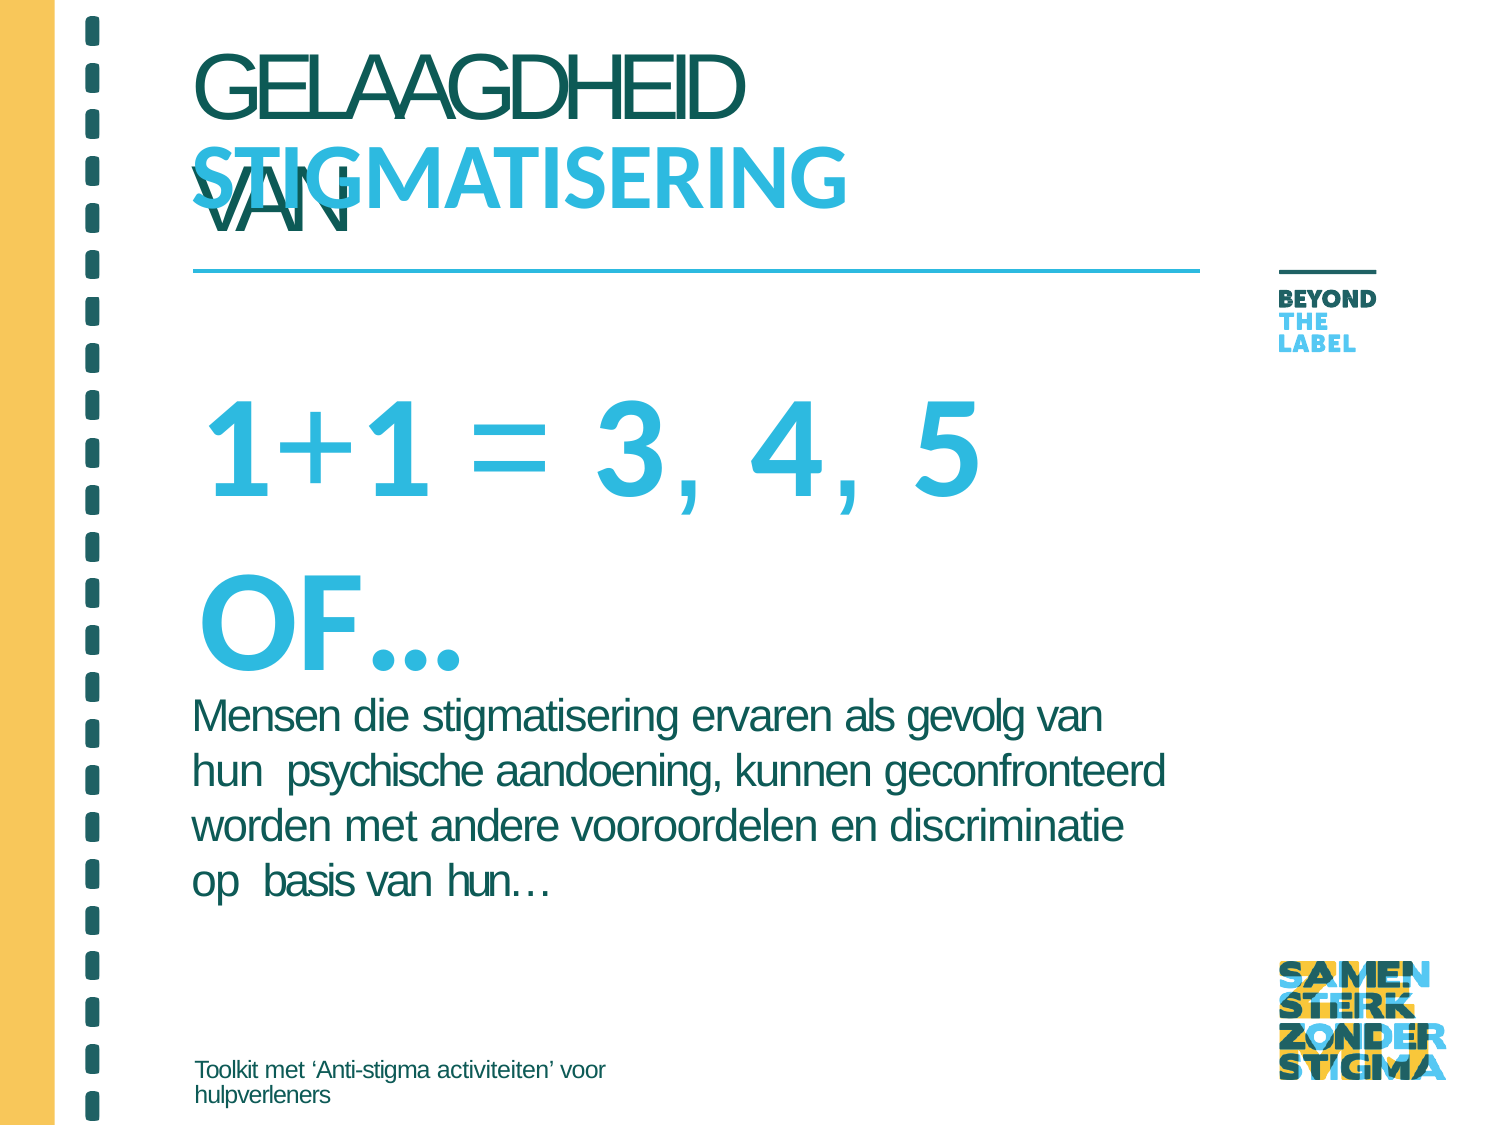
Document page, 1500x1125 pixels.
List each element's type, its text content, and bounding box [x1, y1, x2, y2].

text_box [1278, 289, 1377, 353]
text_box [85, 719, 100, 749]
text_box [85, 16, 100, 46]
text_box [85, 578, 100, 608]
text_box [85, 997, 100, 1027]
text_box [1279, 961, 1447, 1080]
text_box [1279, 269, 1377, 275]
text_box [85, 765, 100, 795]
text_box [85, 109, 100, 139]
text_box [85, 532, 100, 562]
text_box [85, 438, 100, 468]
text_box 1+1 = 3, 4, 5 OF… [197, 348, 1188, 700]
text_box [85, 1044, 100, 1074]
text_box [85, 625, 100, 655]
footer Toolkit met ‘Anti-stigma activiteiten’ voor hulpverleners [192, 1057, 750, 1125]
text_box [85, 951, 100, 981]
text_box [85, 672, 100, 702]
text_box [85, 63, 100, 93]
text_box [85, 859, 100, 889]
text_box GELAAGDHEID VAN [189, 23, 923, 251]
text_box [85, 1091, 100, 1121]
title STIGMATISERING [189, 112, 860, 303]
text_box [85, 812, 100, 842]
text_box Mensen die stigmatisering ervaren als gevolg van hun psychische aandoening, kunnen geconfronteerd worden met andere vooroordelen en discriminatie op basis van hun… [189, 683, 1179, 906]
text_box [85, 485, 100, 515]
text_box [85, 906, 100, 936]
text_box [85, 156, 100, 186]
text_box [85, 297, 100, 326]
text_box [85, 343, 100, 373]
text_box [85, 203, 100, 233]
text_box [85, 390, 100, 420]
text_box [85, 250, 100, 280]
